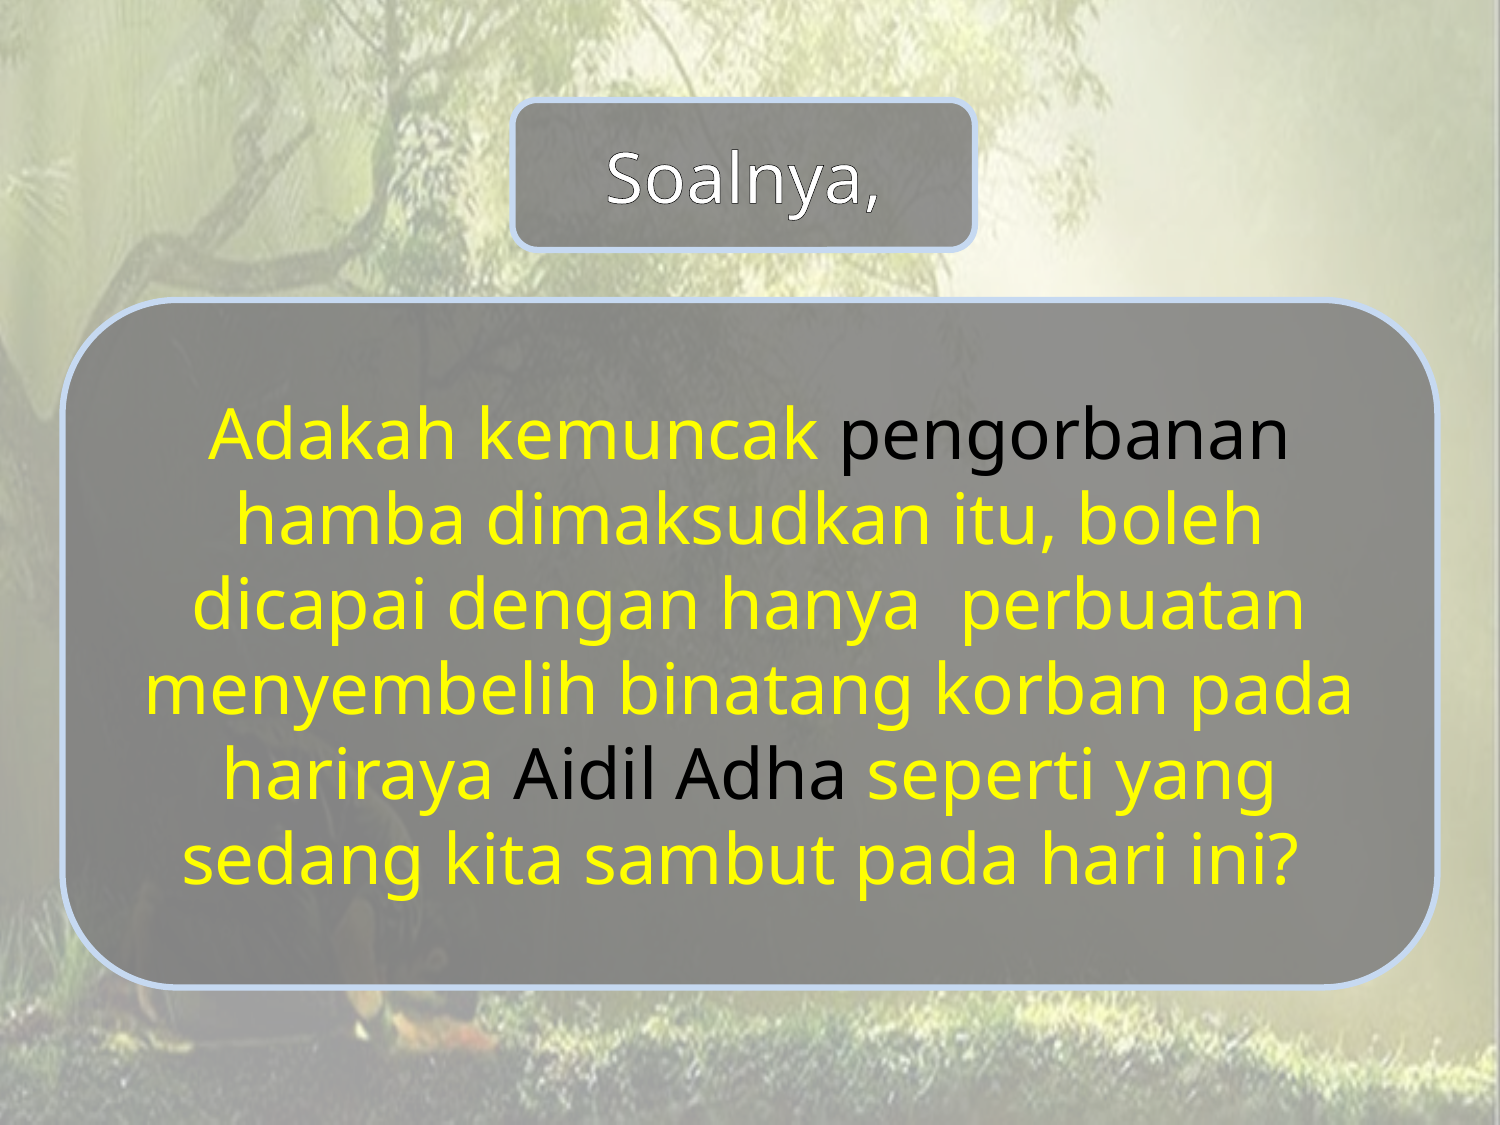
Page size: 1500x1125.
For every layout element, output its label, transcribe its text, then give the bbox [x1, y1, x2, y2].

text_box Soalnya, [512, 99, 975, 250]
text_box Adakah kemuncak pengorbanan hamba dimaksudkan itu, boleh dicapai dengan hanya perbuatan menyembelih binatang korban pada hariraya Aidil Adha seperti yang sedang kita sambut pada hari ini? [62, 299, 1438, 988]
